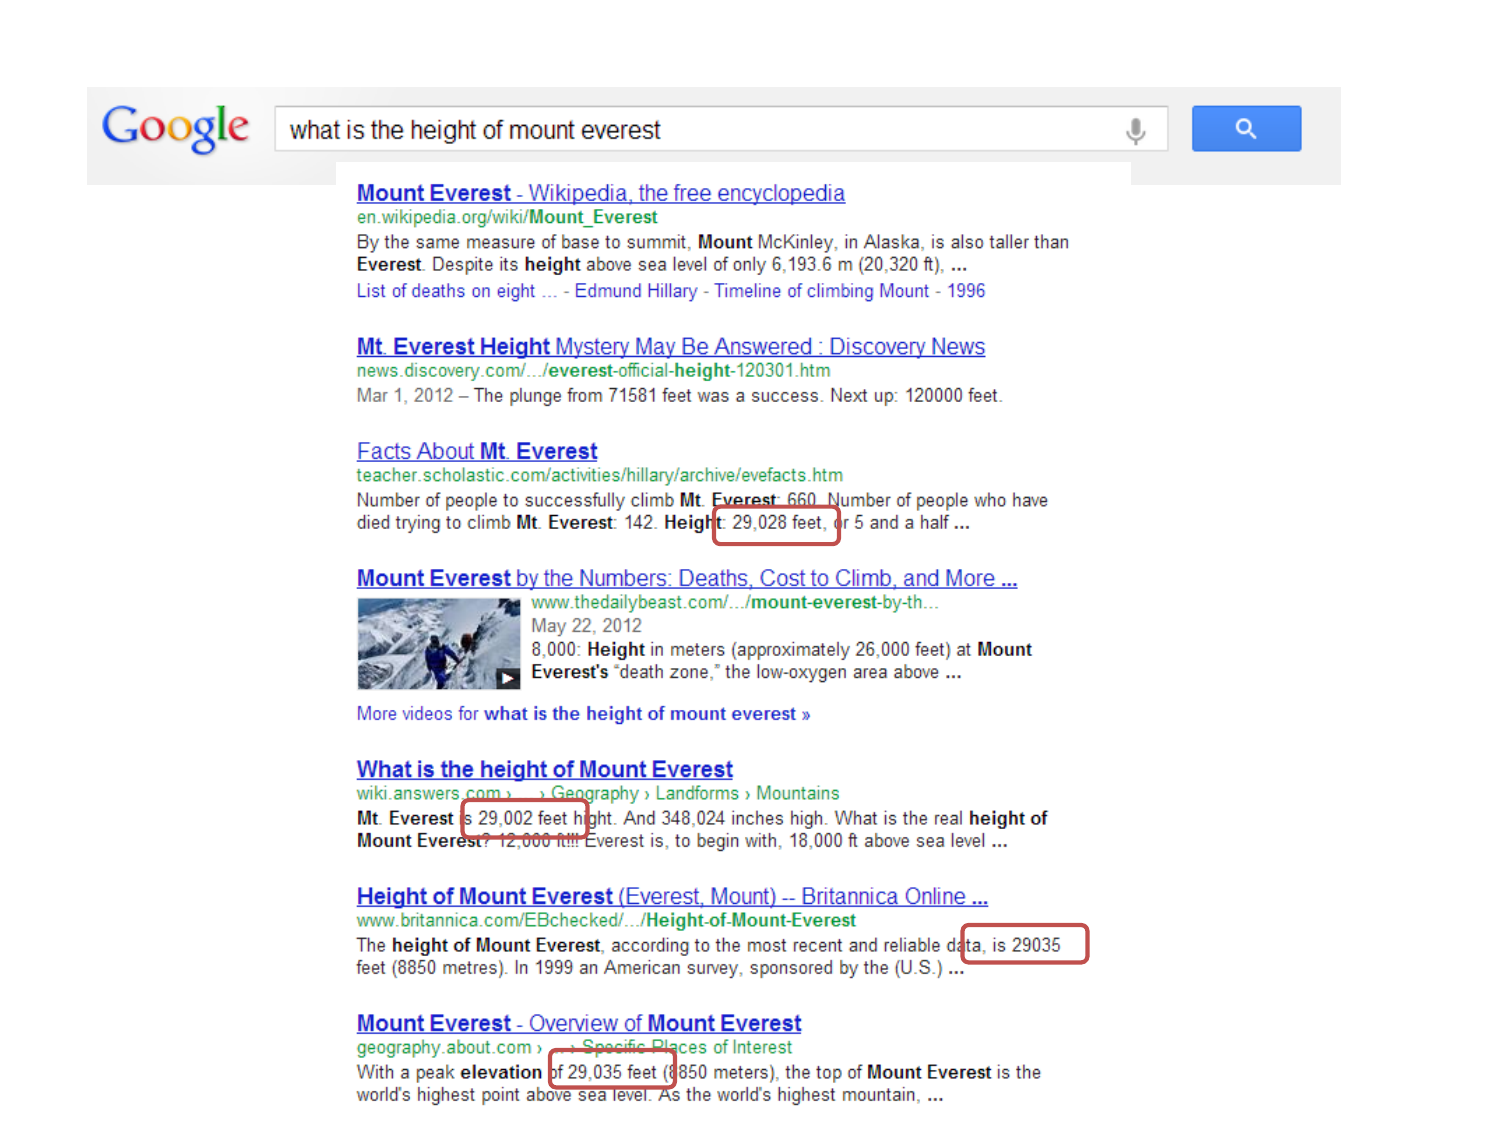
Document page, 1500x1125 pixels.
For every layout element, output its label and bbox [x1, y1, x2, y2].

picture [87, 87, 1341, 1123]
